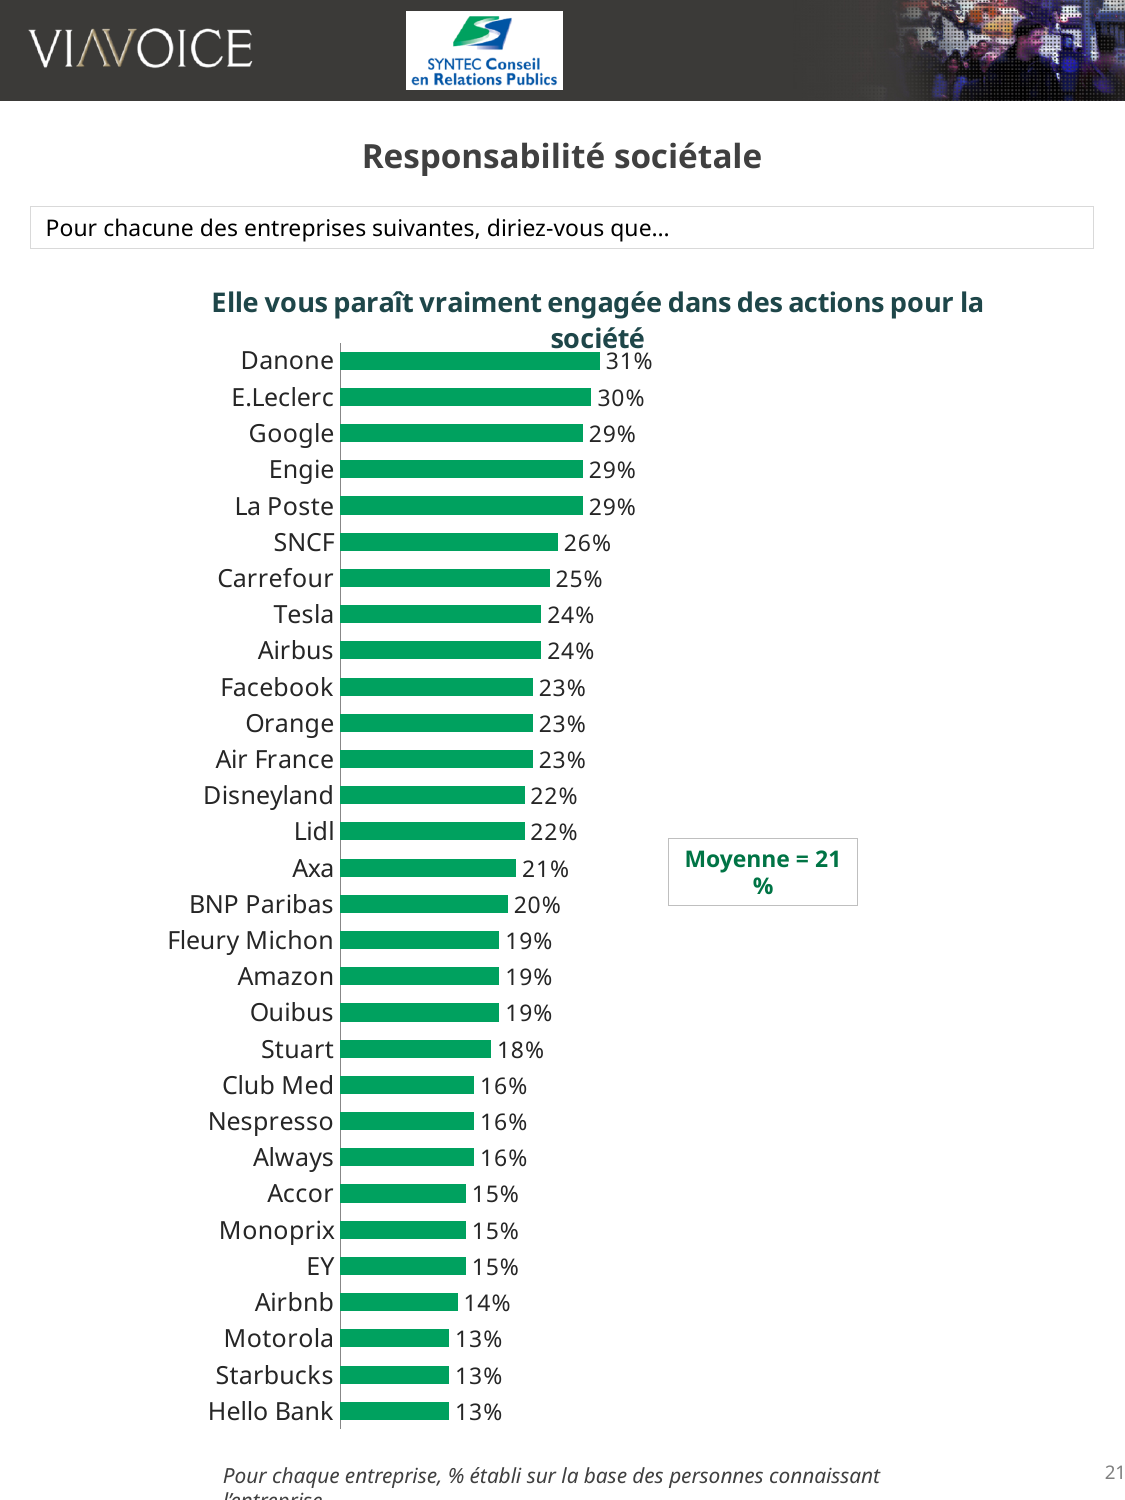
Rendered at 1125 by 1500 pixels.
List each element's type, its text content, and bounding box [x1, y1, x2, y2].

text_box Responsabilité sociétale [0, 127, 1125, 183]
picture [0, 0, 1125, 101]
chart [42, 265, 1095, 1448]
text_box Pour chacune des entreprises suivantes, diriez-vous que… [30, 206, 1094, 249]
text_box Pour chaque entreprise, % établi sur la base des personnes connaissant l’entreprise [208, 1455, 1000, 1500]
